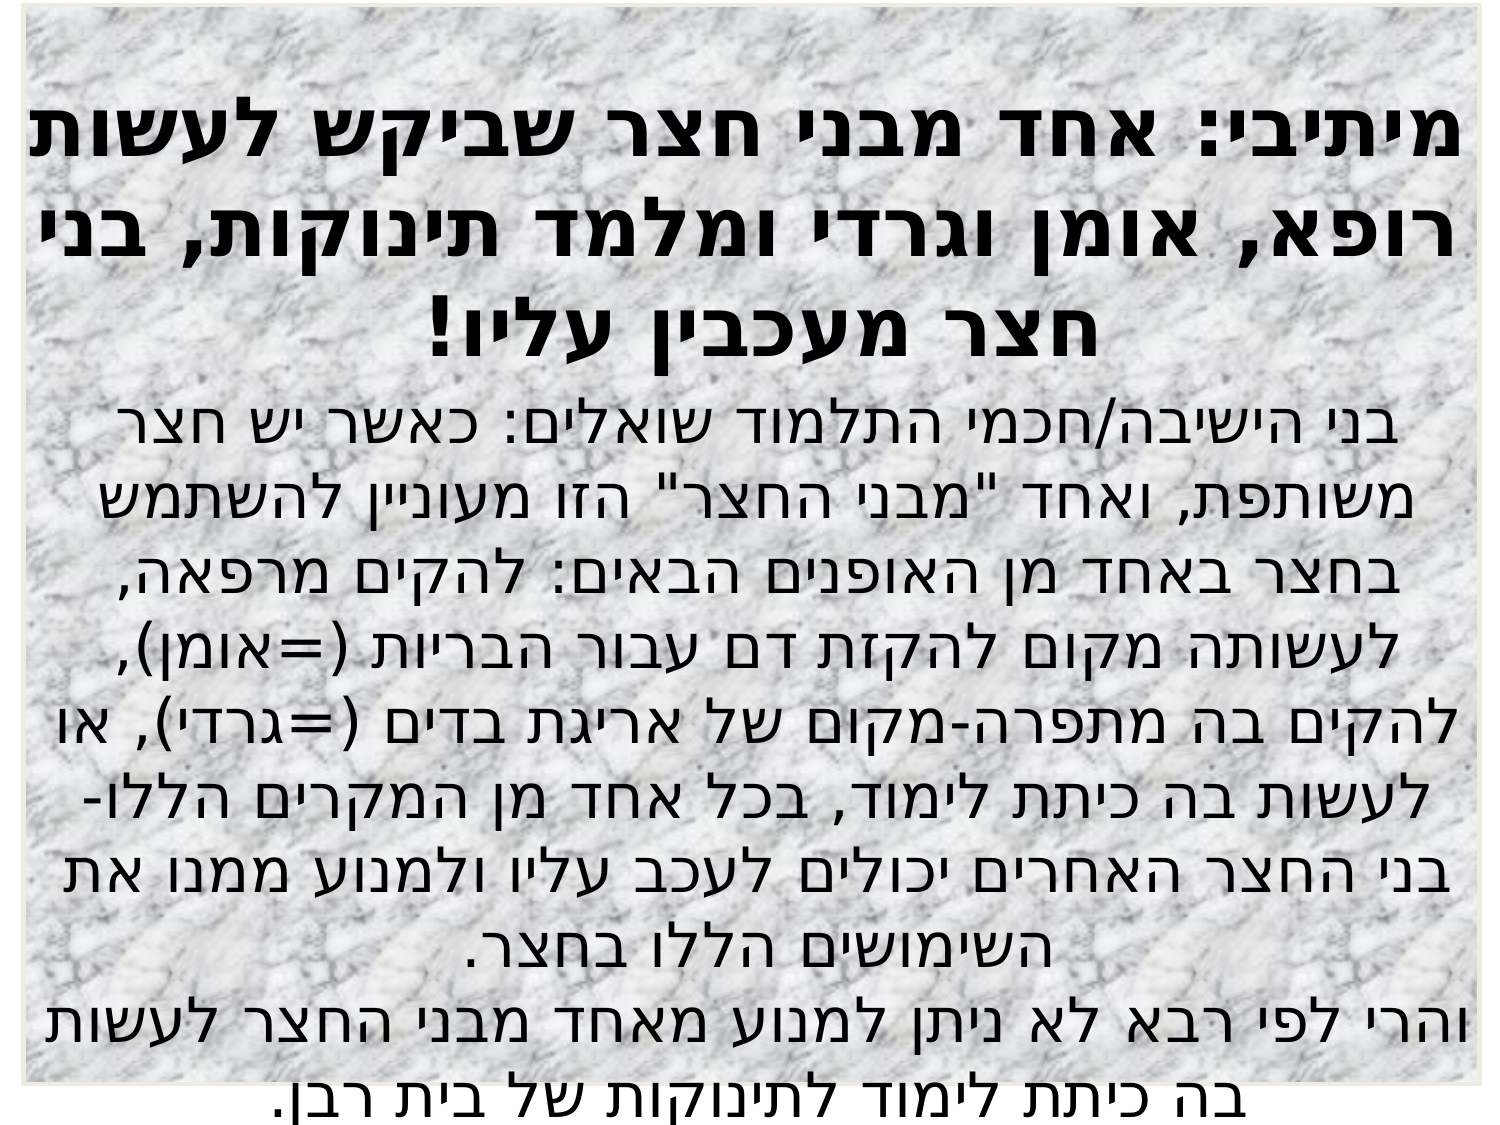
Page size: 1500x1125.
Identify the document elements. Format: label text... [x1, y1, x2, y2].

title מיתיבי: אחד מבני חצר שביקש לעשות רופא, אומן וגרדי ומלמד תינוקות, בני חצר מעכבין עליו! [0, 42, 1499, 405]
text_box [21, 3, 1482, 42]
text_box בני הישיבה/חכמי התלמוד שואלים: כאשר יש חצר משותפת, ואחד "מבני החצר" הזו מעוניין להשתמש בחצר באחד מן האופנים הבאים: להקים מרפאה, לעשותה מקום להקזת דם עבור הבריות (=אומן), להקים בה מתפרה-מקום של אריגת בדים (=גרדי), או לעשות בה כיתת לימוד, בכל אחד מן המקרים הללו- בני החצר האחרים יכולים לעכב עליו ולמנוע ממנו את השימושים הללו בחצר. והרי לפי רבא לא ניתן למנוע מאחד מבני החצר לעשות בה כיתת לימוד לתינוקות של בית רבן. [23, 373, 1495, 1125]
